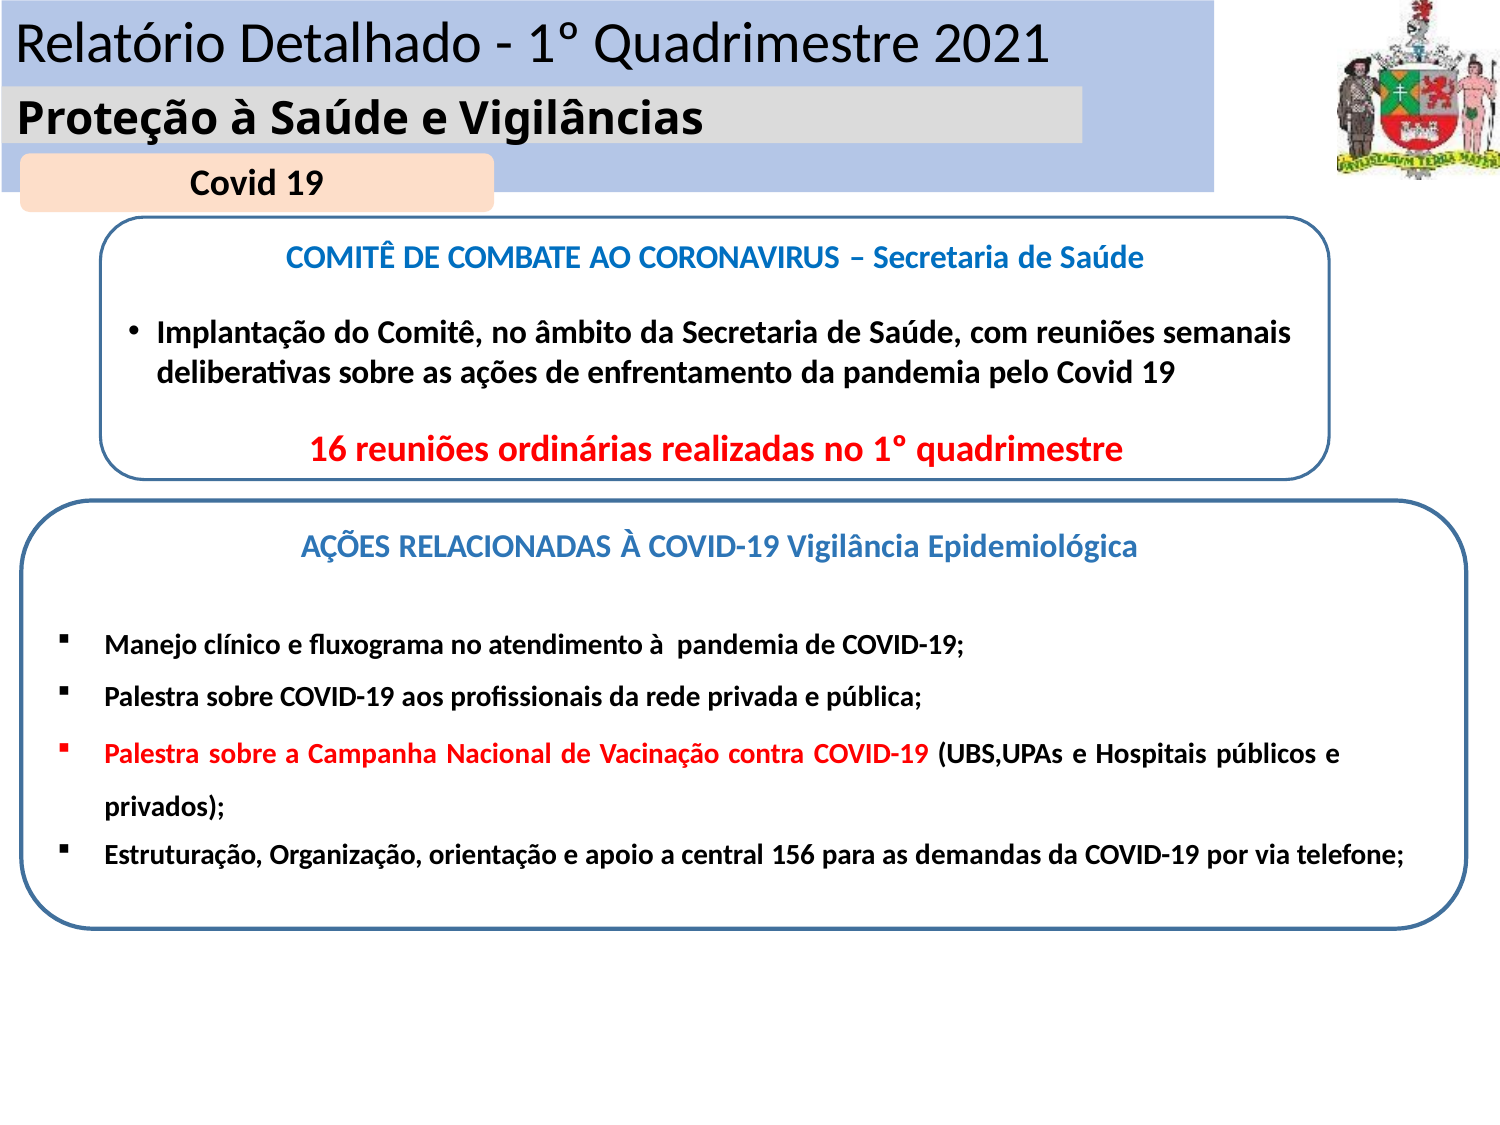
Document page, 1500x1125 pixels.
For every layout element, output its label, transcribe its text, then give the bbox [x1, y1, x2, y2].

picture [1337, 0, 1500, 180]
title Relatório Detalhado - 1º Quadrimestre 2021 [1, 0, 1215, 193]
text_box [19, 153, 1331, 482]
text_box [21, 511, 1467, 929]
text_box Covid 19 COMITÊ DE COMBATE AO CORONAVIRUS – Secretaria de Saúde Implantação do Comitê, no âmbito da Secretaria de Saúde, com reuniões semanais deliberativas sobre as ações de enfrentamento da pandemia pelo Covid 19 16 reuniões ordinárias realizadas no 1º quadrimestre AÇÕES RELACIONADAS À COVID-19 Vigilância Epidemiológica Manejo clínico e fluxograma no atendimento à pandemia de COVID-19; Palestra sobre COVID-19 aos profissionais da rede privada e pública; Palestra sobre a Campanha Nacional de Vacinação contra COVID-19 (UBS,UPAs e Hospitais públicos e privados); Estruturação, Organização, orientação e apoio a central 156 para as demandas da COVID-19 por via telefone; [55, 155, 1434, 870]
text_box Proteção à Saúde e Vigilâncias [1, 86, 1083, 144]
